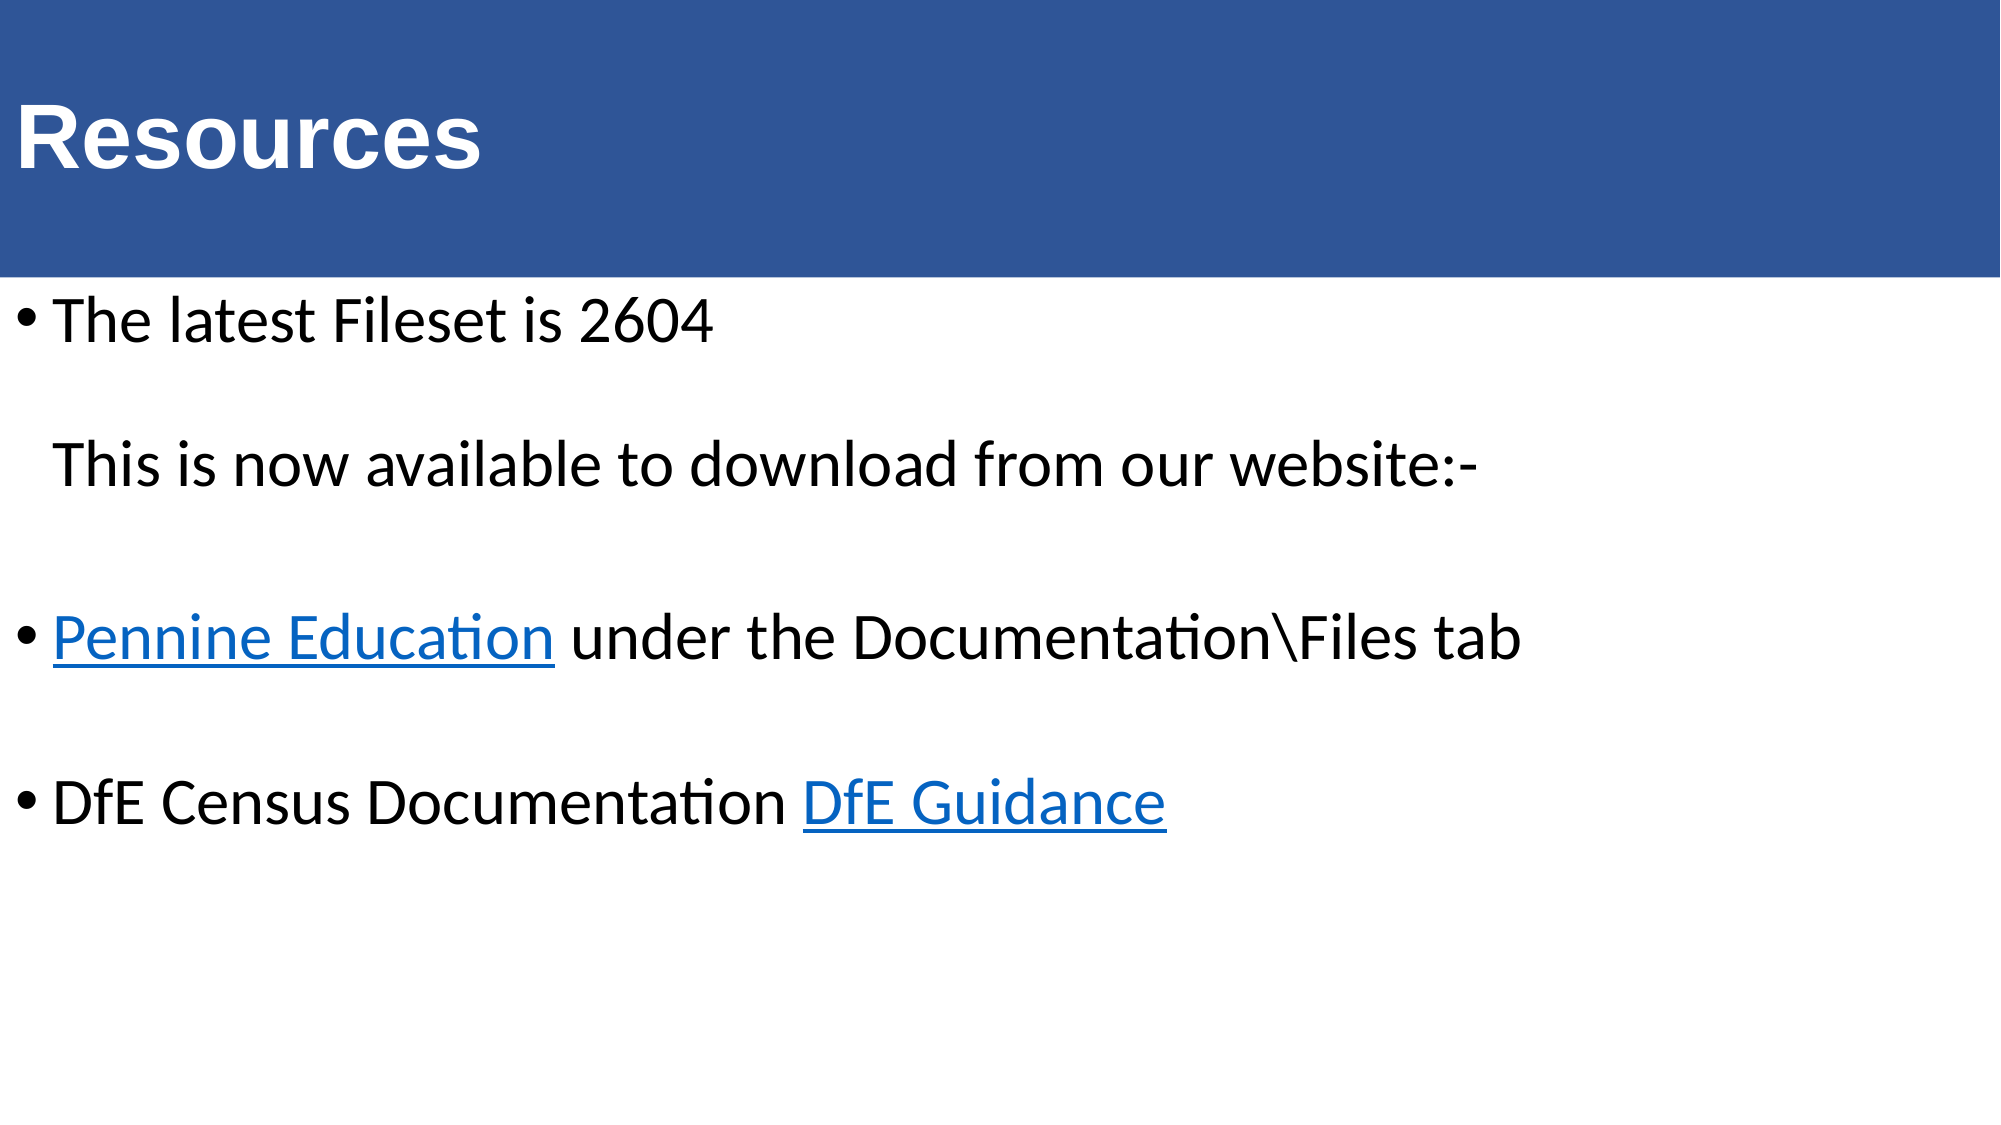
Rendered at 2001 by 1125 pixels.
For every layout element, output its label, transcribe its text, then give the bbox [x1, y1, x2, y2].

list The latest Fileset is 2604 This is now available to download from our website:- Pennine Education under the Documentation\Files tab DfE Census Documentation DfE Guidance [0, 277, 1976, 1087]
title Resources [0, 0, 2000, 278]
